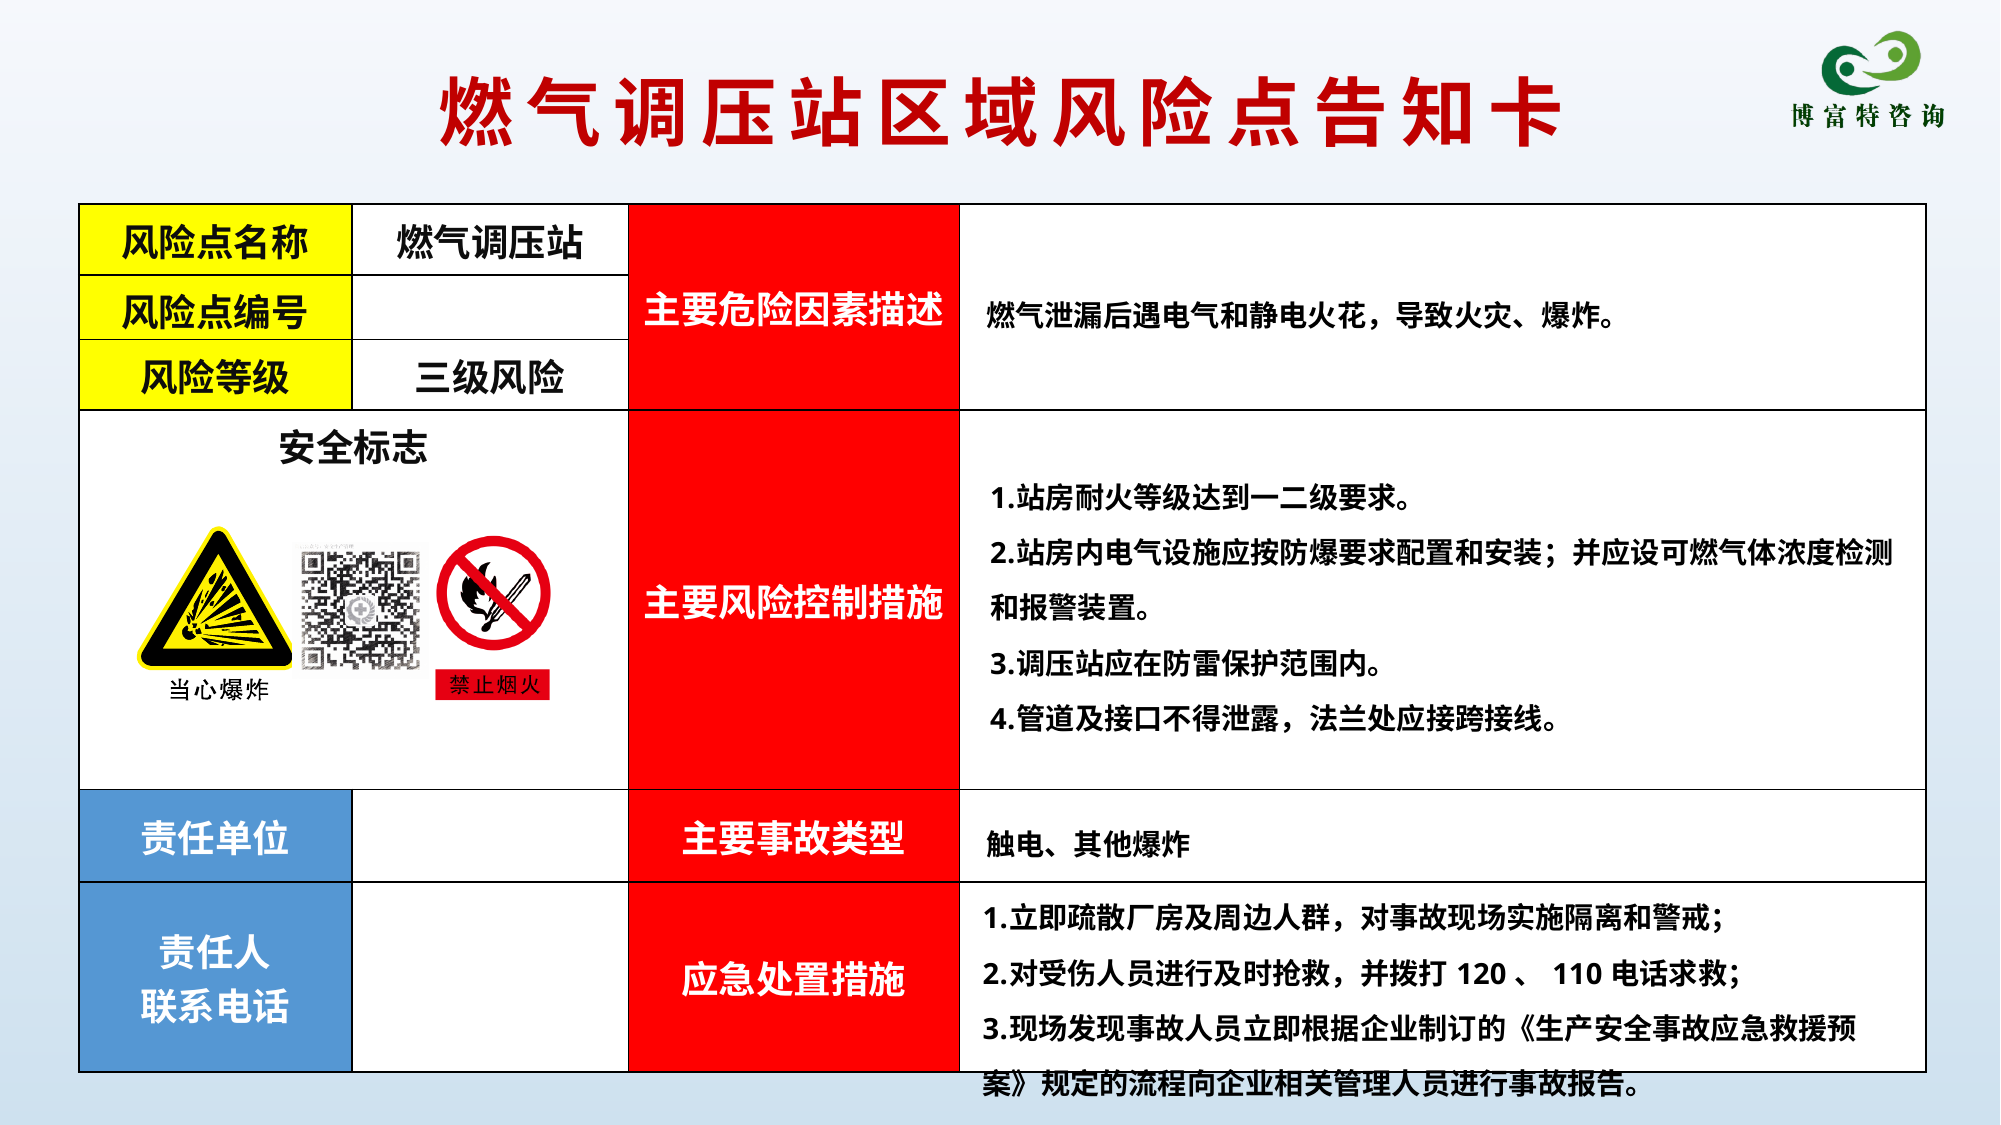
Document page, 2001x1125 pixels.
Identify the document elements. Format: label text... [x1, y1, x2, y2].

table_header 燃气泄漏后遇电气和静电火花，导致火灾、爆炸。 [960, 205, 1925, 409]
picture [1772, 30, 1969, 131]
table_cell [353, 883, 628, 1071]
table_header 风险点名称 [80, 205, 351, 274]
table_cell 立即疏散厂房及周边人群，对事故现场实施隔离和警戒； 对受伤人员进行及时抢救，并拨打120、110电话求救； 现场发现事故人员立即根据企业制订的《生产安全事故应急救援预案》规定的流程向企业相关管理人员进行事故报告。 [960, 883, 1925, 1071]
table_cell 站房耐火等级达到一二级要求。 站房内电气设施应按防爆要求配置和安装；并应设可燃气体浓度检测和报警装置。 调压站应在防雷保护范围内。 管道及接口不得泄露，法兰处应接跨接线。 [960, 411, 1925, 789]
table_cell 责任人 联系电话 [80, 883, 351, 1071]
table_header 主要危险因素描述 [629, 205, 959, 409]
table_cell 主要事故类型 [629, 790, 959, 881]
table_cell [353, 276, 628, 339]
table_cell 应急处置措施 [629, 883, 959, 1071]
table_cell 触电、其他爆炸 [960, 790, 1925, 881]
table_cell 风险等级 [80, 340, 351, 409]
table_cell 安全标志 [80, 411, 628, 789]
text_box 燃气调压站区域风险点告知卡 [350, 58, 1653, 164]
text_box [136, 526, 297, 701]
table_header 燃气调压站 [353, 205, 628, 274]
table_cell 三级风险 [353, 340, 628, 409]
table_cell 责任单位 [80, 790, 351, 881]
table_cell 主要风险控制措施 [629, 411, 959, 789]
table_cell 风险点编号 [80, 276, 351, 339]
table_cell [353, 790, 628, 881]
picture [292, 530, 558, 706]
